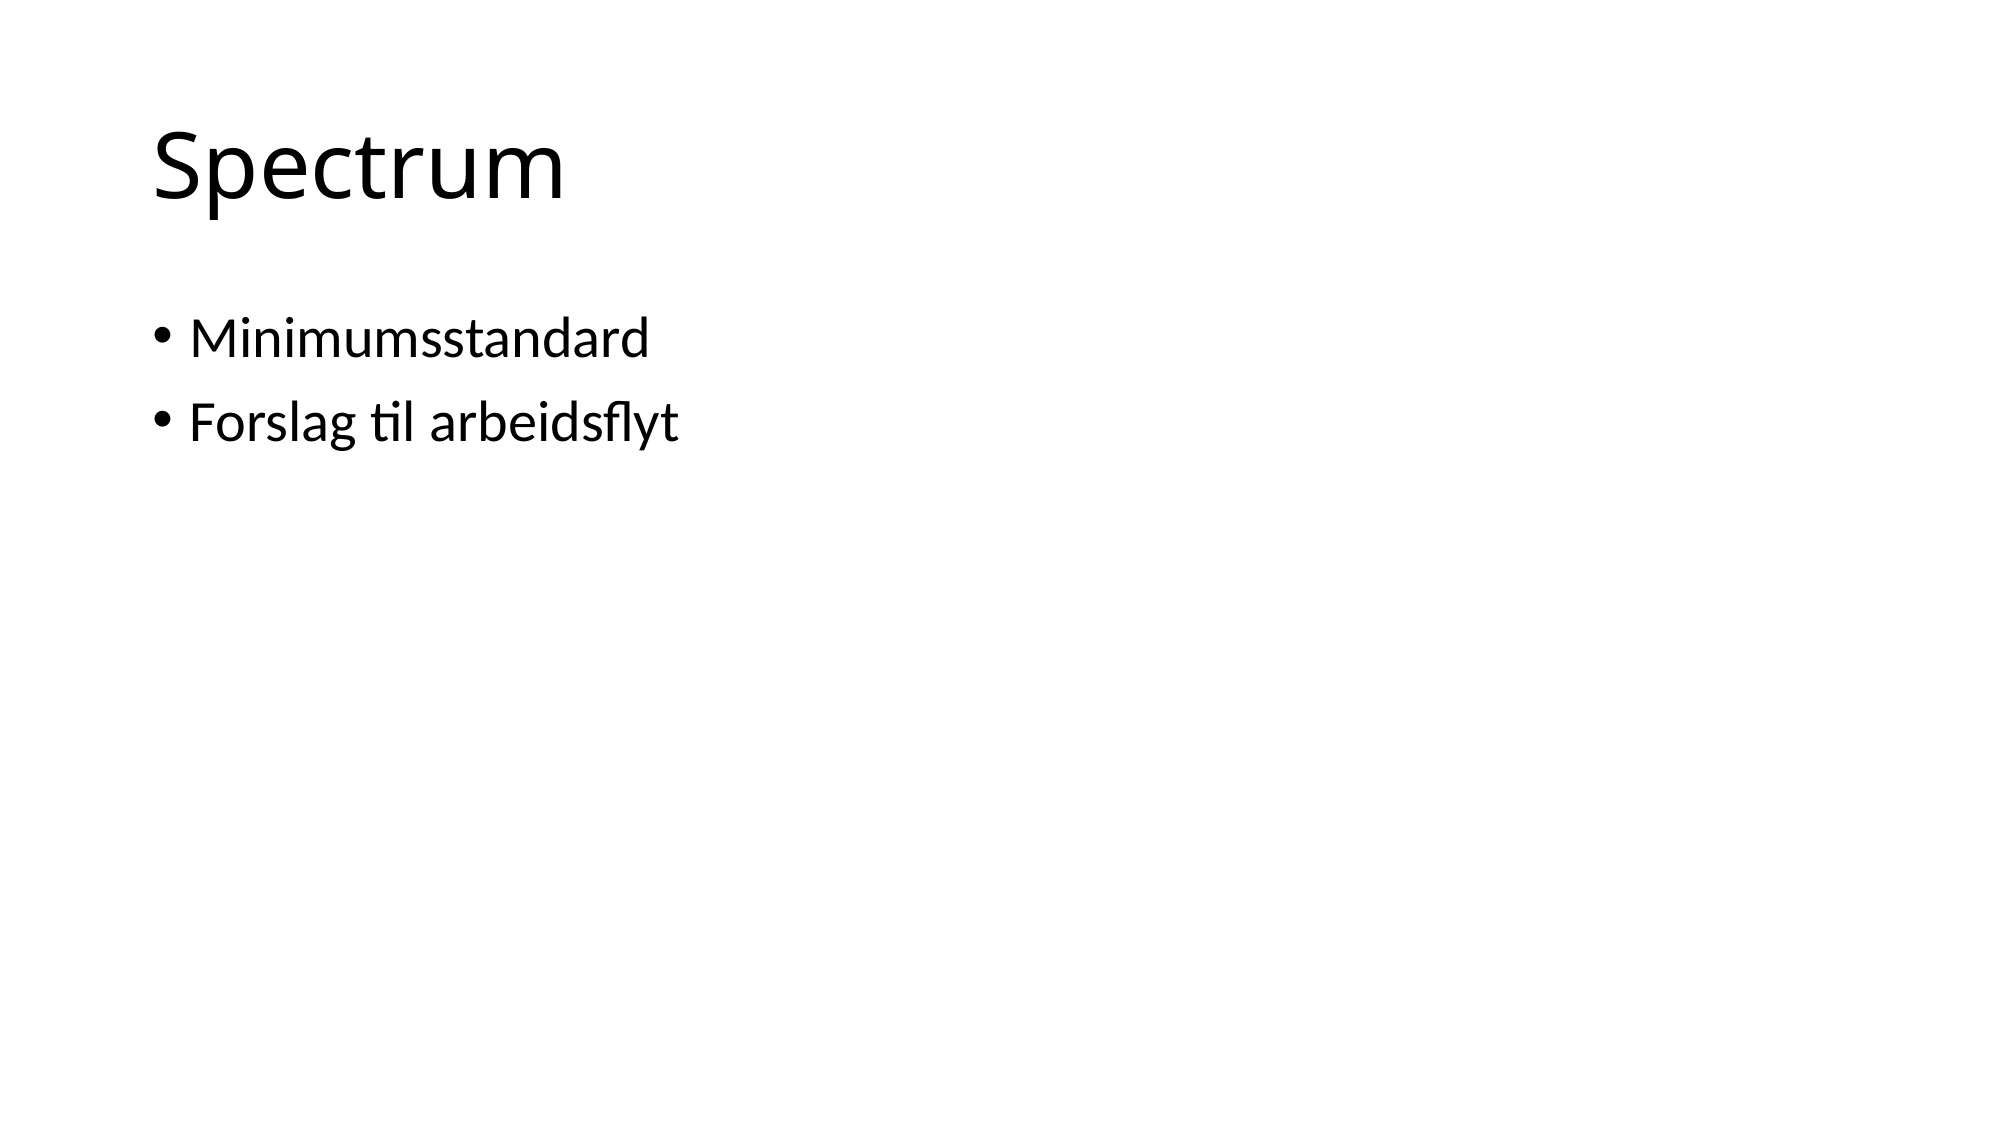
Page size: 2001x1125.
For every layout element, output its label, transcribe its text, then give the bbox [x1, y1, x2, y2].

list Minimumsstandard Forslag til arbeidsflyt [137, 299, 1863, 1014]
title Spectrum [137, 59, 1863, 278]
